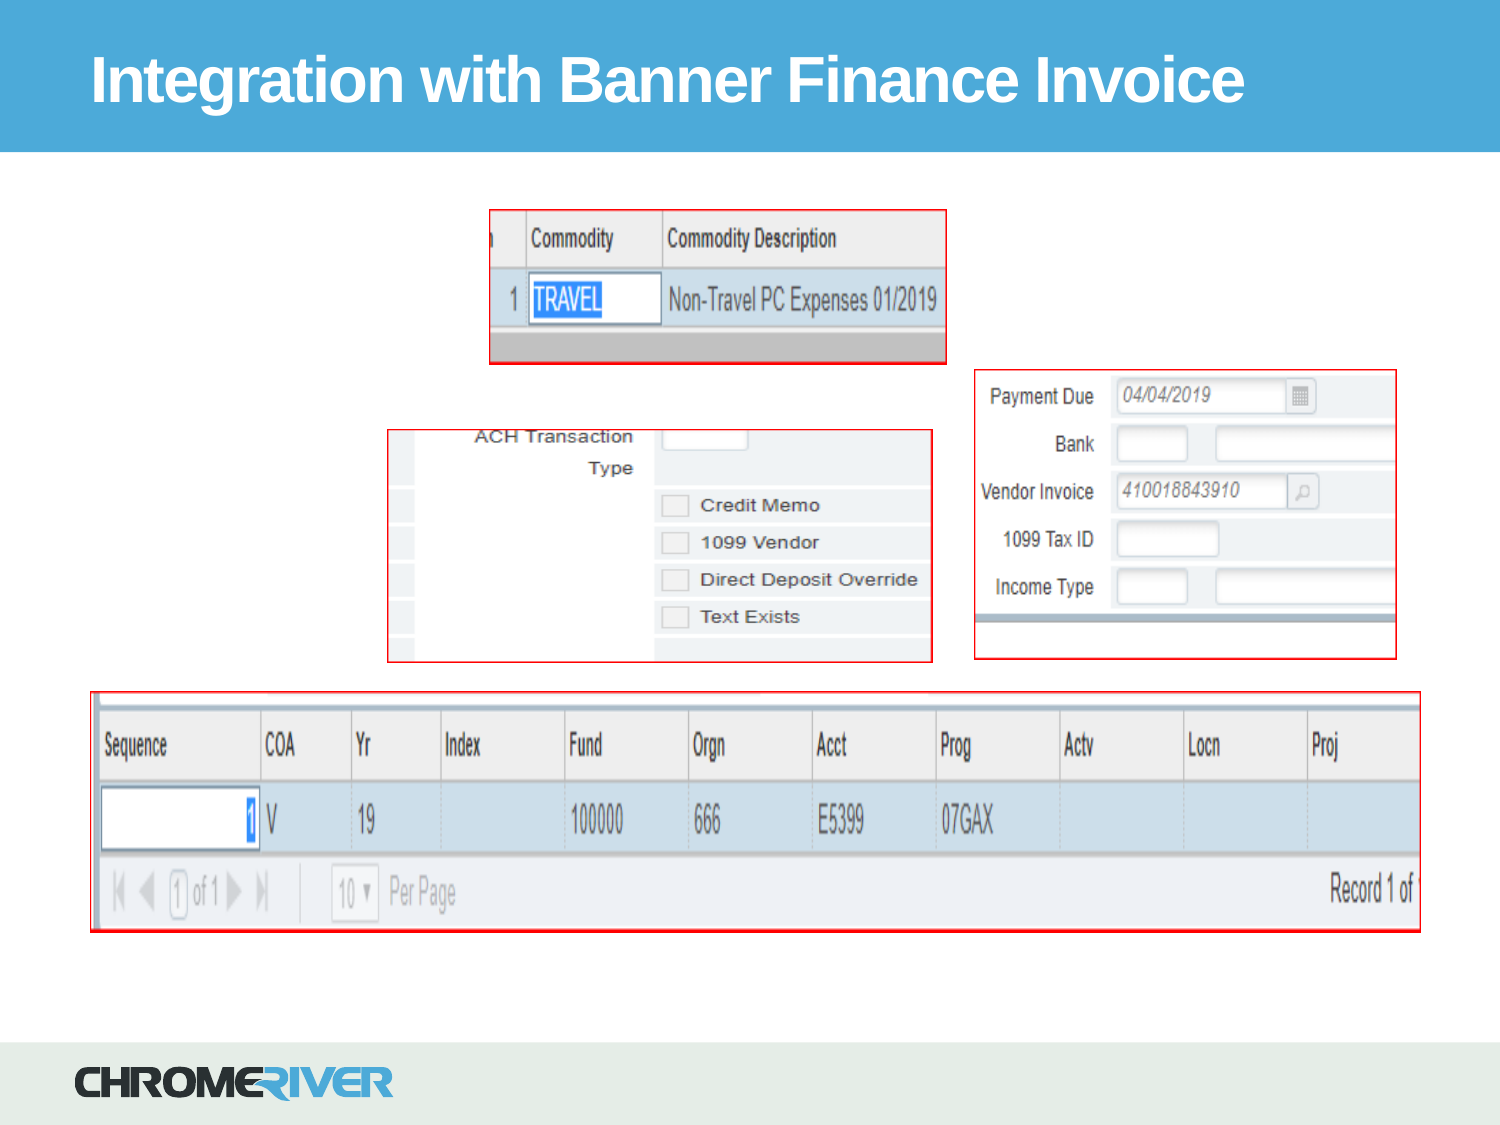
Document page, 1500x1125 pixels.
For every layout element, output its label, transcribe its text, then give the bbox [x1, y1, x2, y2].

picture [90, 691, 1421, 933]
picture [387, 429, 933, 663]
title Integration with Banner Finance Invoice [75, 0, 1425, 153]
picture [974, 369, 1397, 660]
picture [489, 208, 948, 365]
